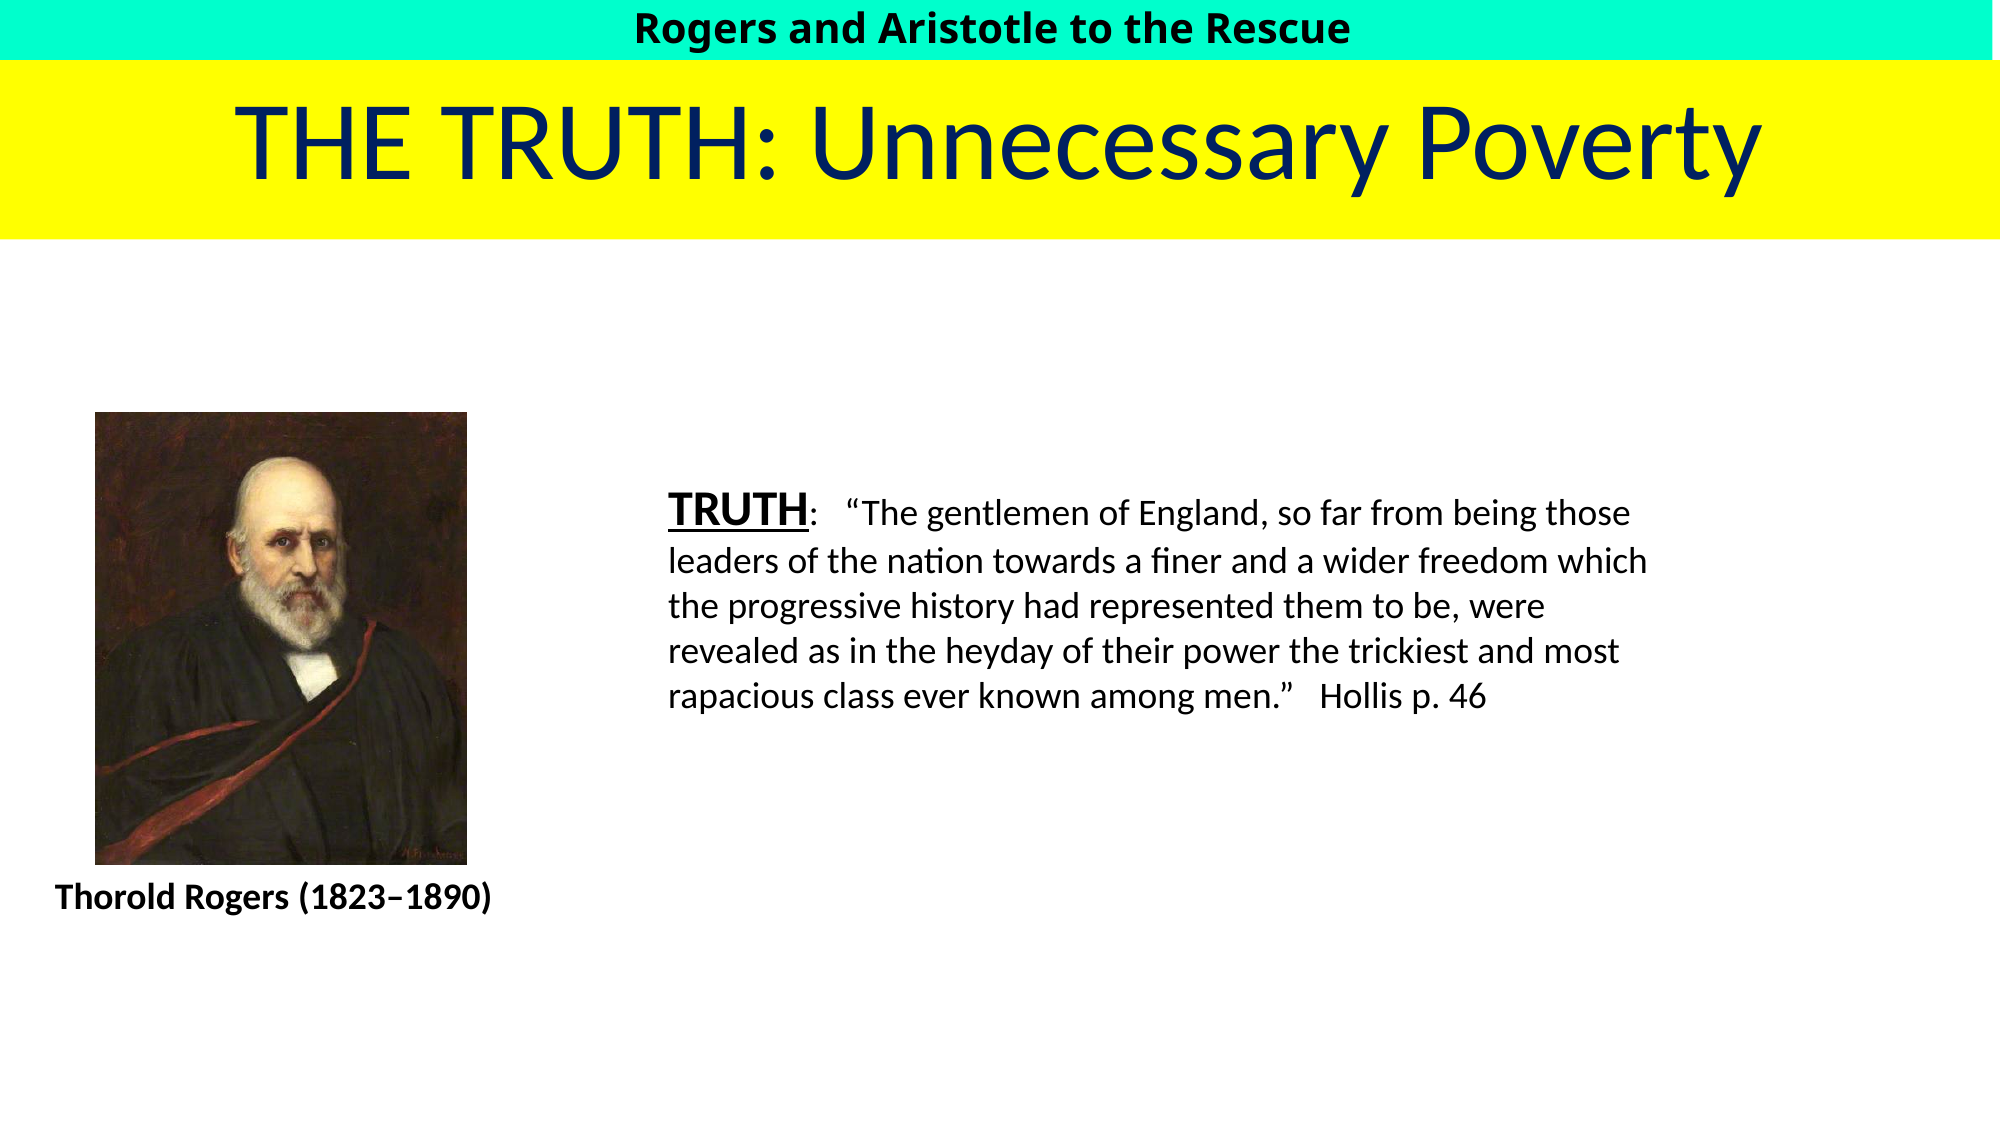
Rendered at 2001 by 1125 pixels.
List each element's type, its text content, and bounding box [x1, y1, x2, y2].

text_box TRUTH: “The gentlemen of England, so far from being those leaders of the nation towards a finer and a wider freedom which the progressive history had represented them to be, were revealed as in the heyday of their power the trickiest and most rapacious class ever known among men.” Hollis p. 46 [653, 468, 1665, 768]
list THE TRUTH: Unnecessary Poverty [0, 60, 2000, 240]
picture [95, 412, 467, 865]
text_box Rogers and Aristotle to the Rescue [0, 0, 1993, 60]
text_box Thorold Rogers (1823–1890) [40, 864, 522, 925]
